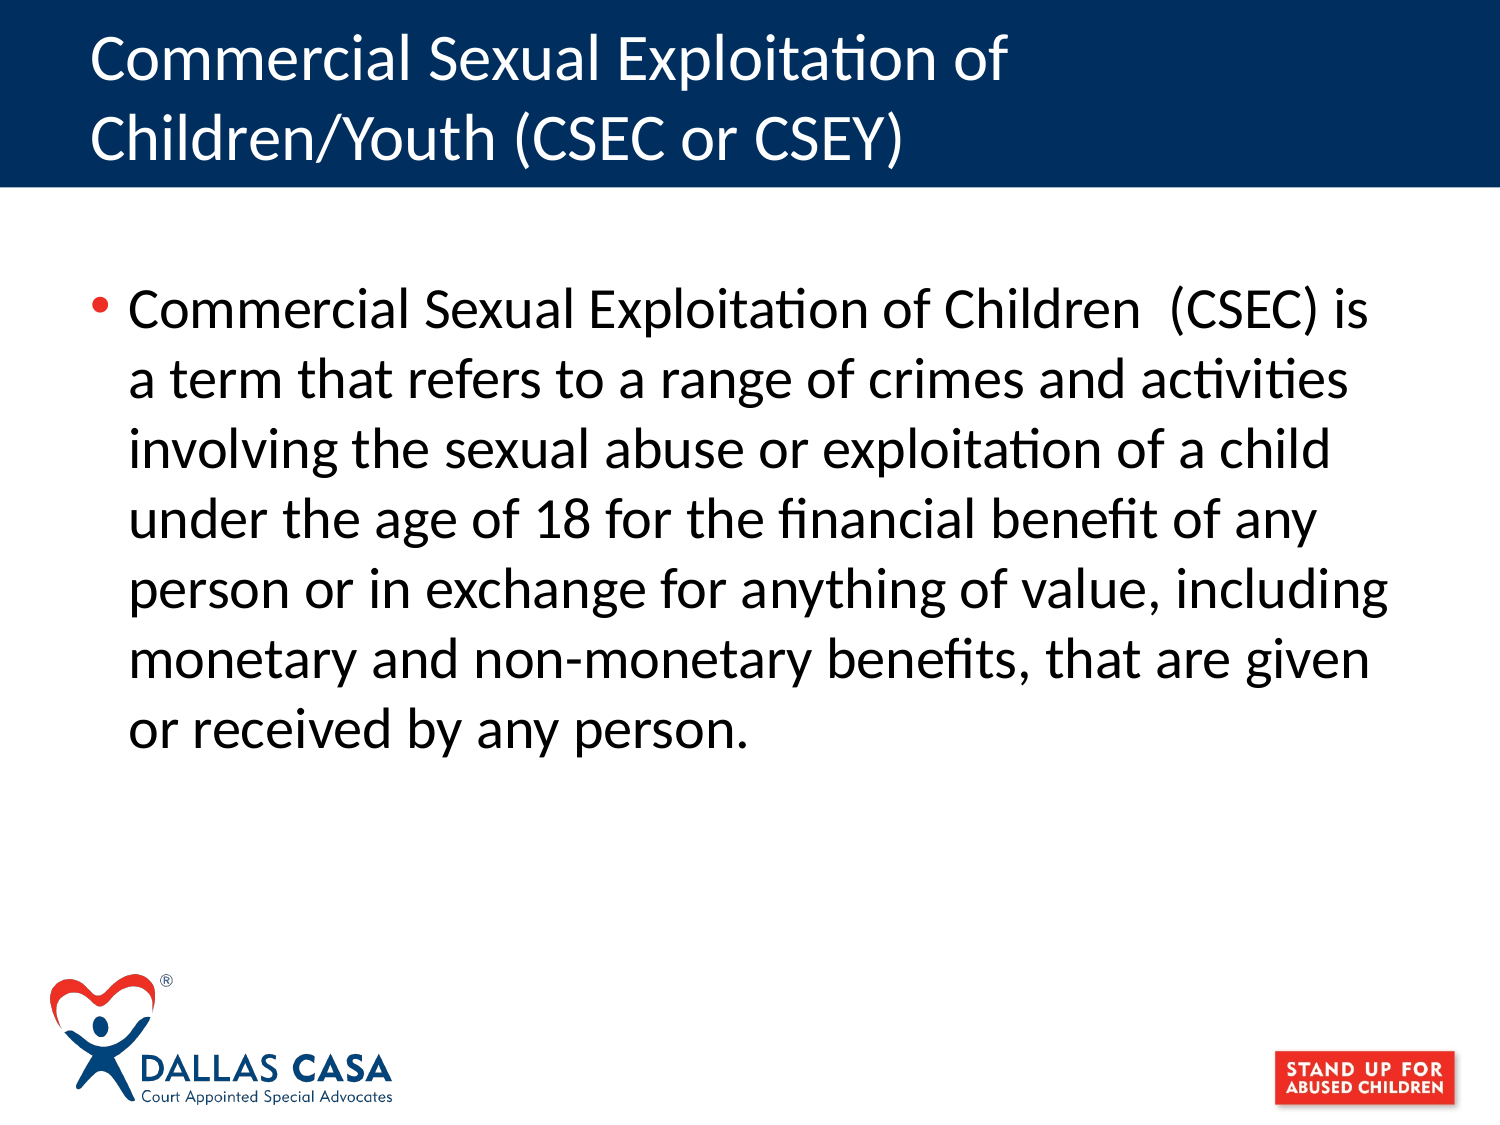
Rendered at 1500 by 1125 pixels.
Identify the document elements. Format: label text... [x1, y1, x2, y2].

list Commercial Sexual Exploitation of Children (CSEC) is a term that refers to a range of crimes and activities involving the sexual abuse or exploitation of a child under the age of 18 for the financial benefit of any person or in exchange for anything of value, including monetary and non-monetary benefits, that are given or received by any person. [75, 262, 1425, 1005]
picture [50, 974, 392, 1105]
picture [1271, 1047, 1463, 1113]
title Commercial Sexual Exploitation of Children/Youth (CSEC or CSEY) [75, 24, 1363, 163]
